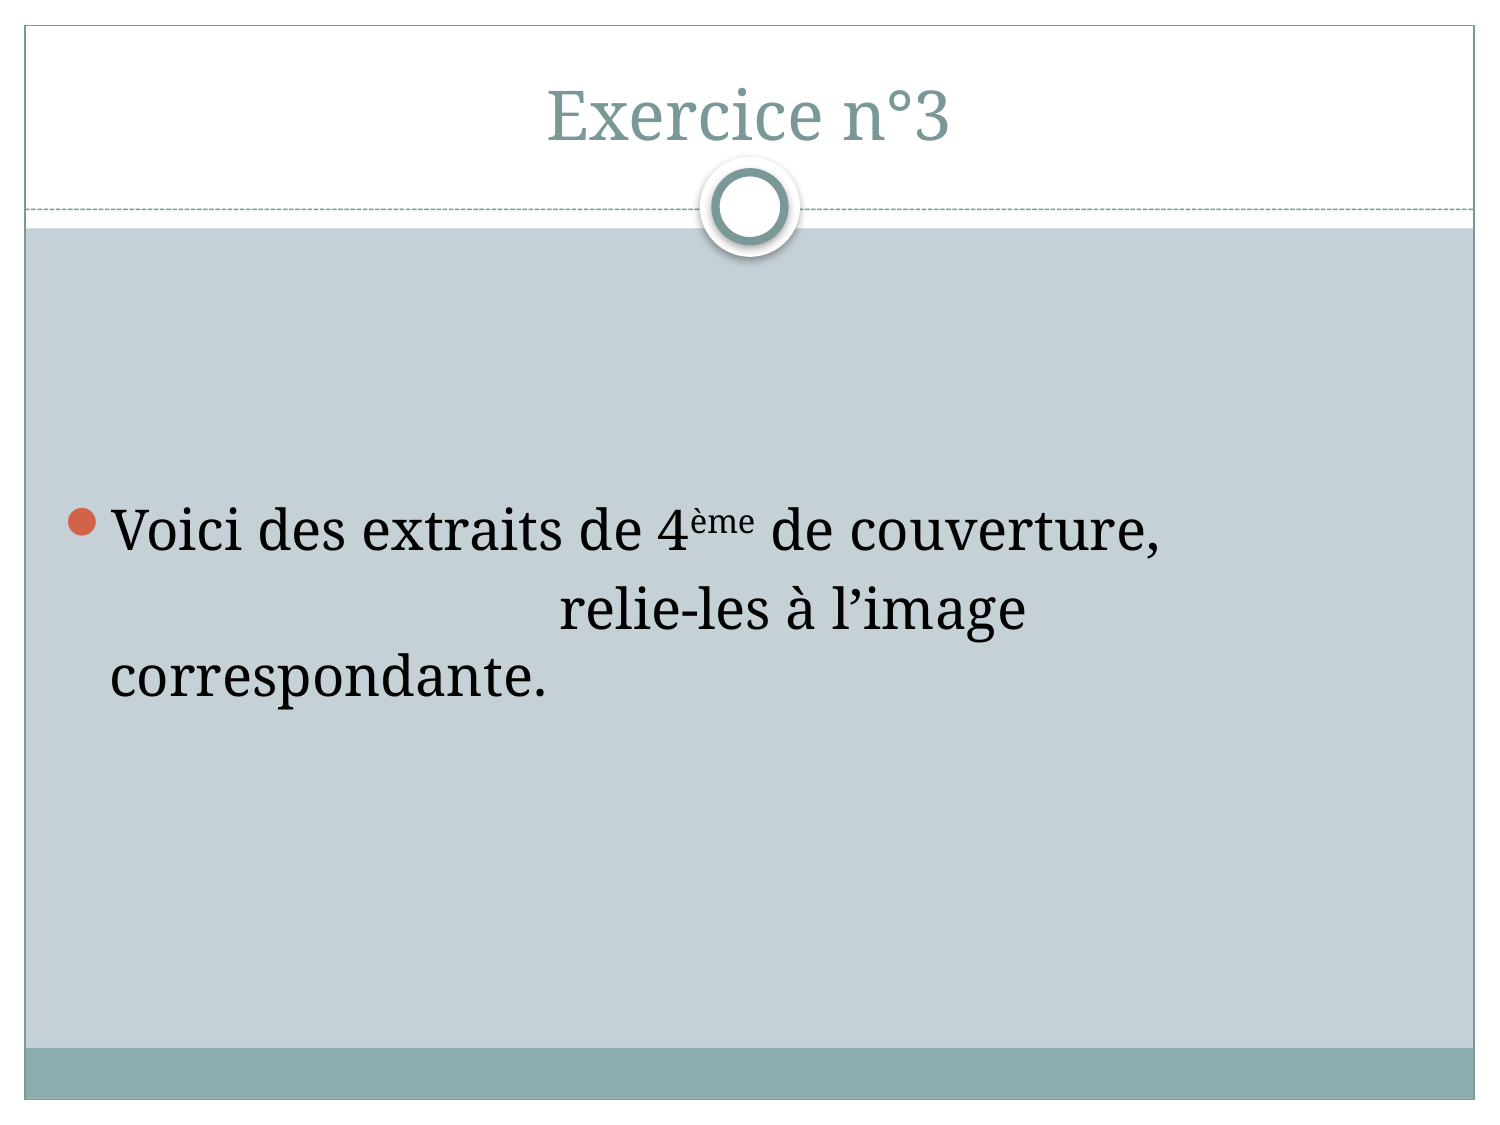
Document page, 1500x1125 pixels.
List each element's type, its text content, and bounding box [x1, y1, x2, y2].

title Exercice n°3 [49, 37, 1450, 162]
list Voici des extraits de 4ème de couverture, relie-les à l’image correspondante. [49, 250, 1445, 1001]
